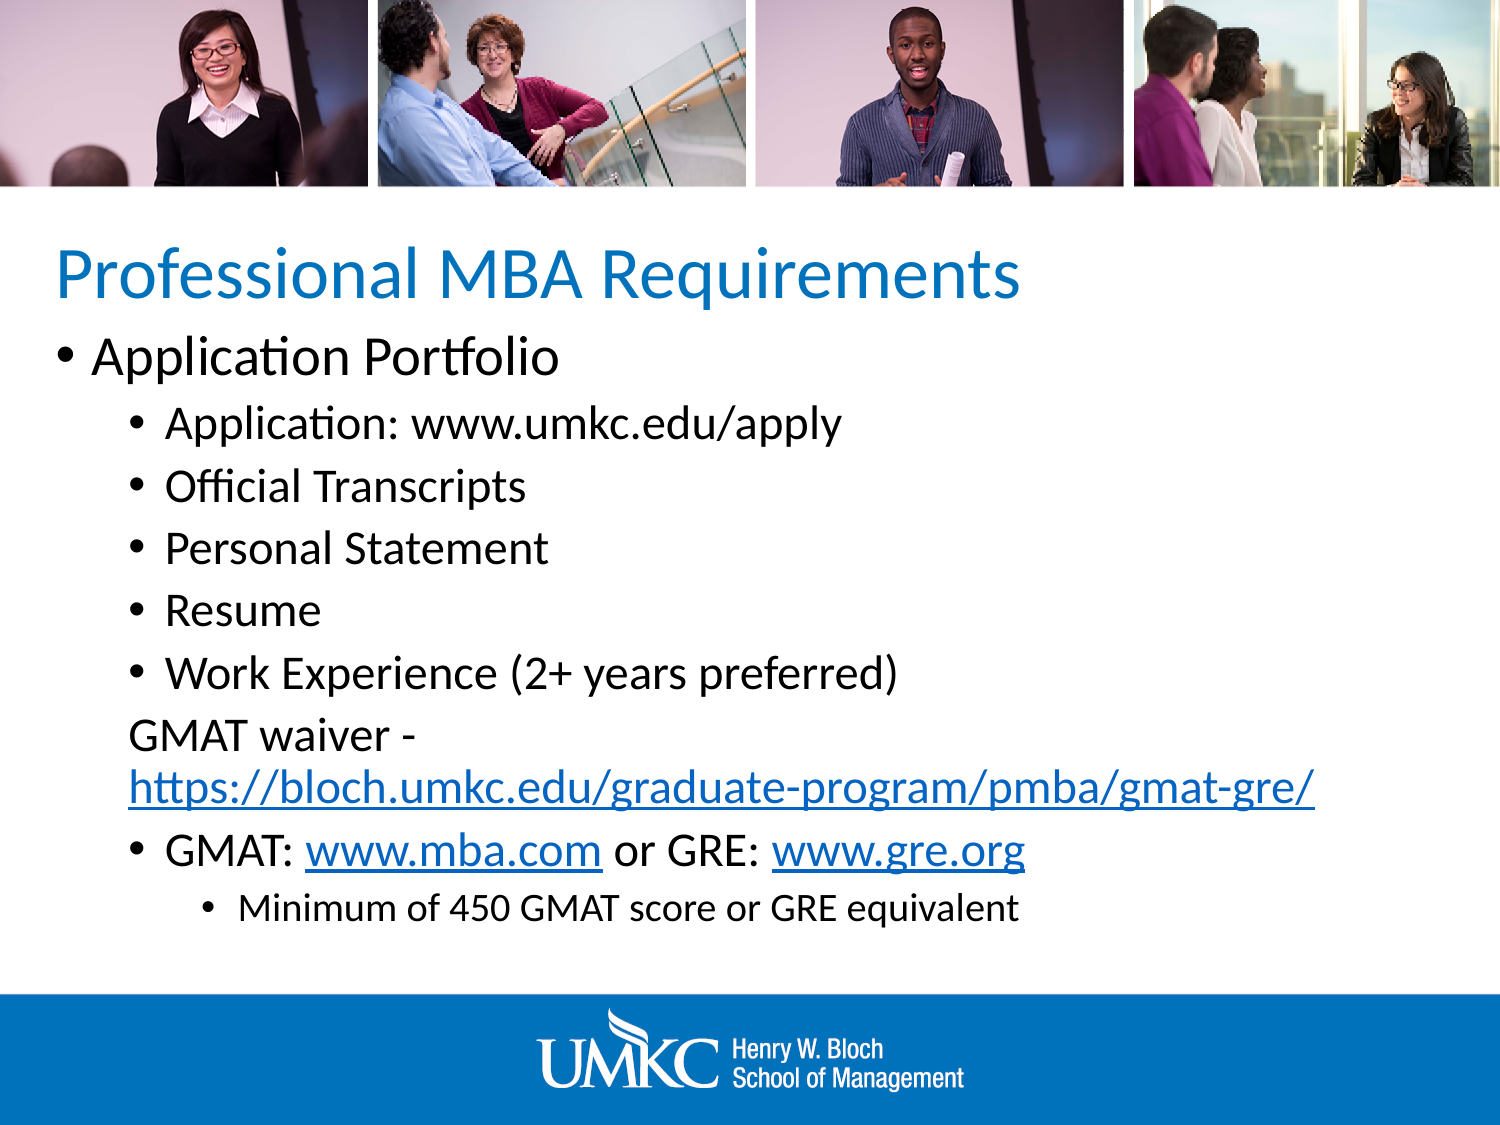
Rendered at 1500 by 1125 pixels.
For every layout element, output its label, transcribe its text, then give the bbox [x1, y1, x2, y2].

picture [0, 0, 1500, 1125]
title Professional MBA Requirements [40, 226, 1335, 319]
list Application Portfolio Application: www.umkc.edu/apply Official Transcripts Personal Statement Resume Work Experience (2+ years preferred) GMAT waiver - https://bloch.umkc.edu/graduate-program/pmba/gmat-gre/ GMAT: www.mba.com or GRE: www.gre.org Minimum of 450 GMAT score or GRE equivalent [40, 319, 1335, 960]
